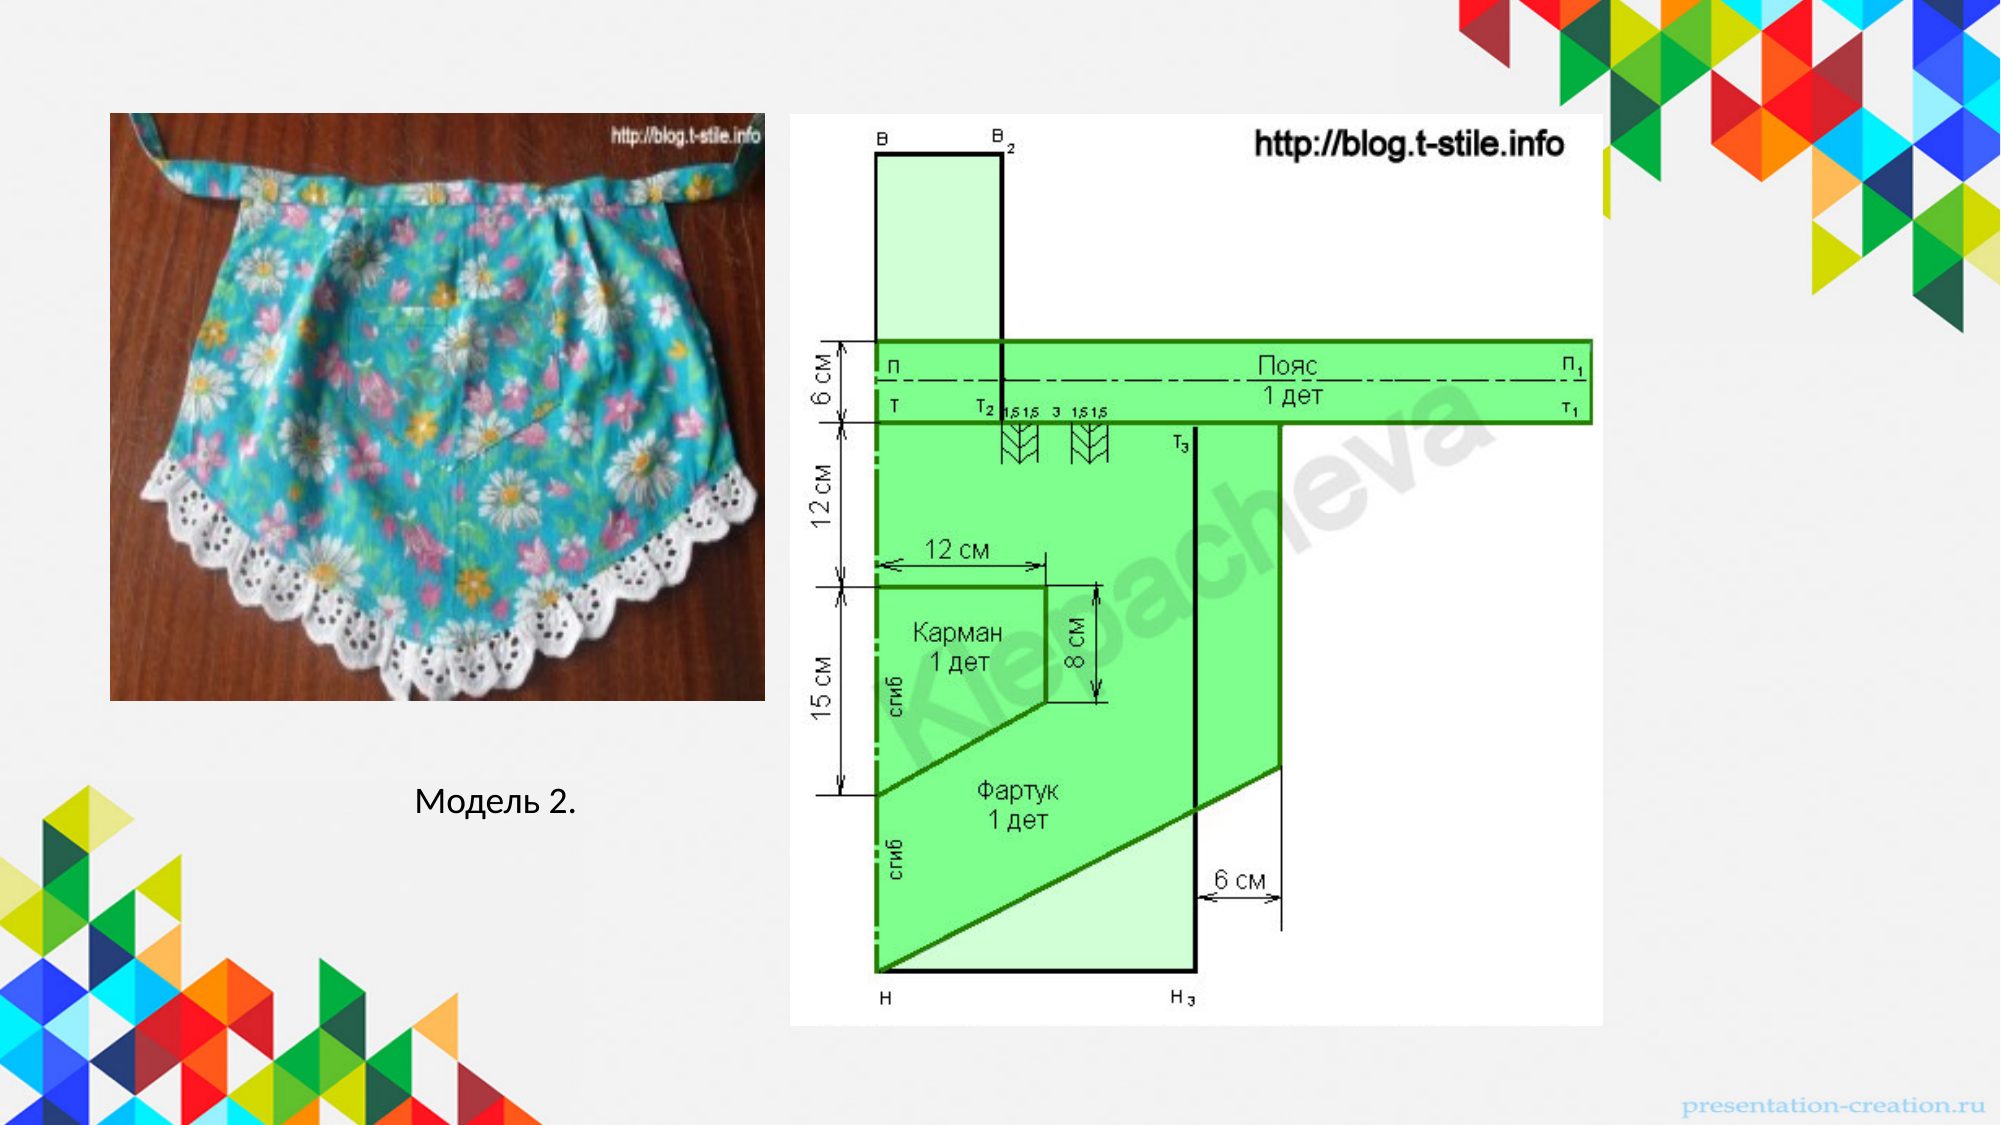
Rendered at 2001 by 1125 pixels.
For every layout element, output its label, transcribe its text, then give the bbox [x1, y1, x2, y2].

text_box Модель 2. [399, 768, 784, 829]
picture [0, 0, 2001, 1125]
